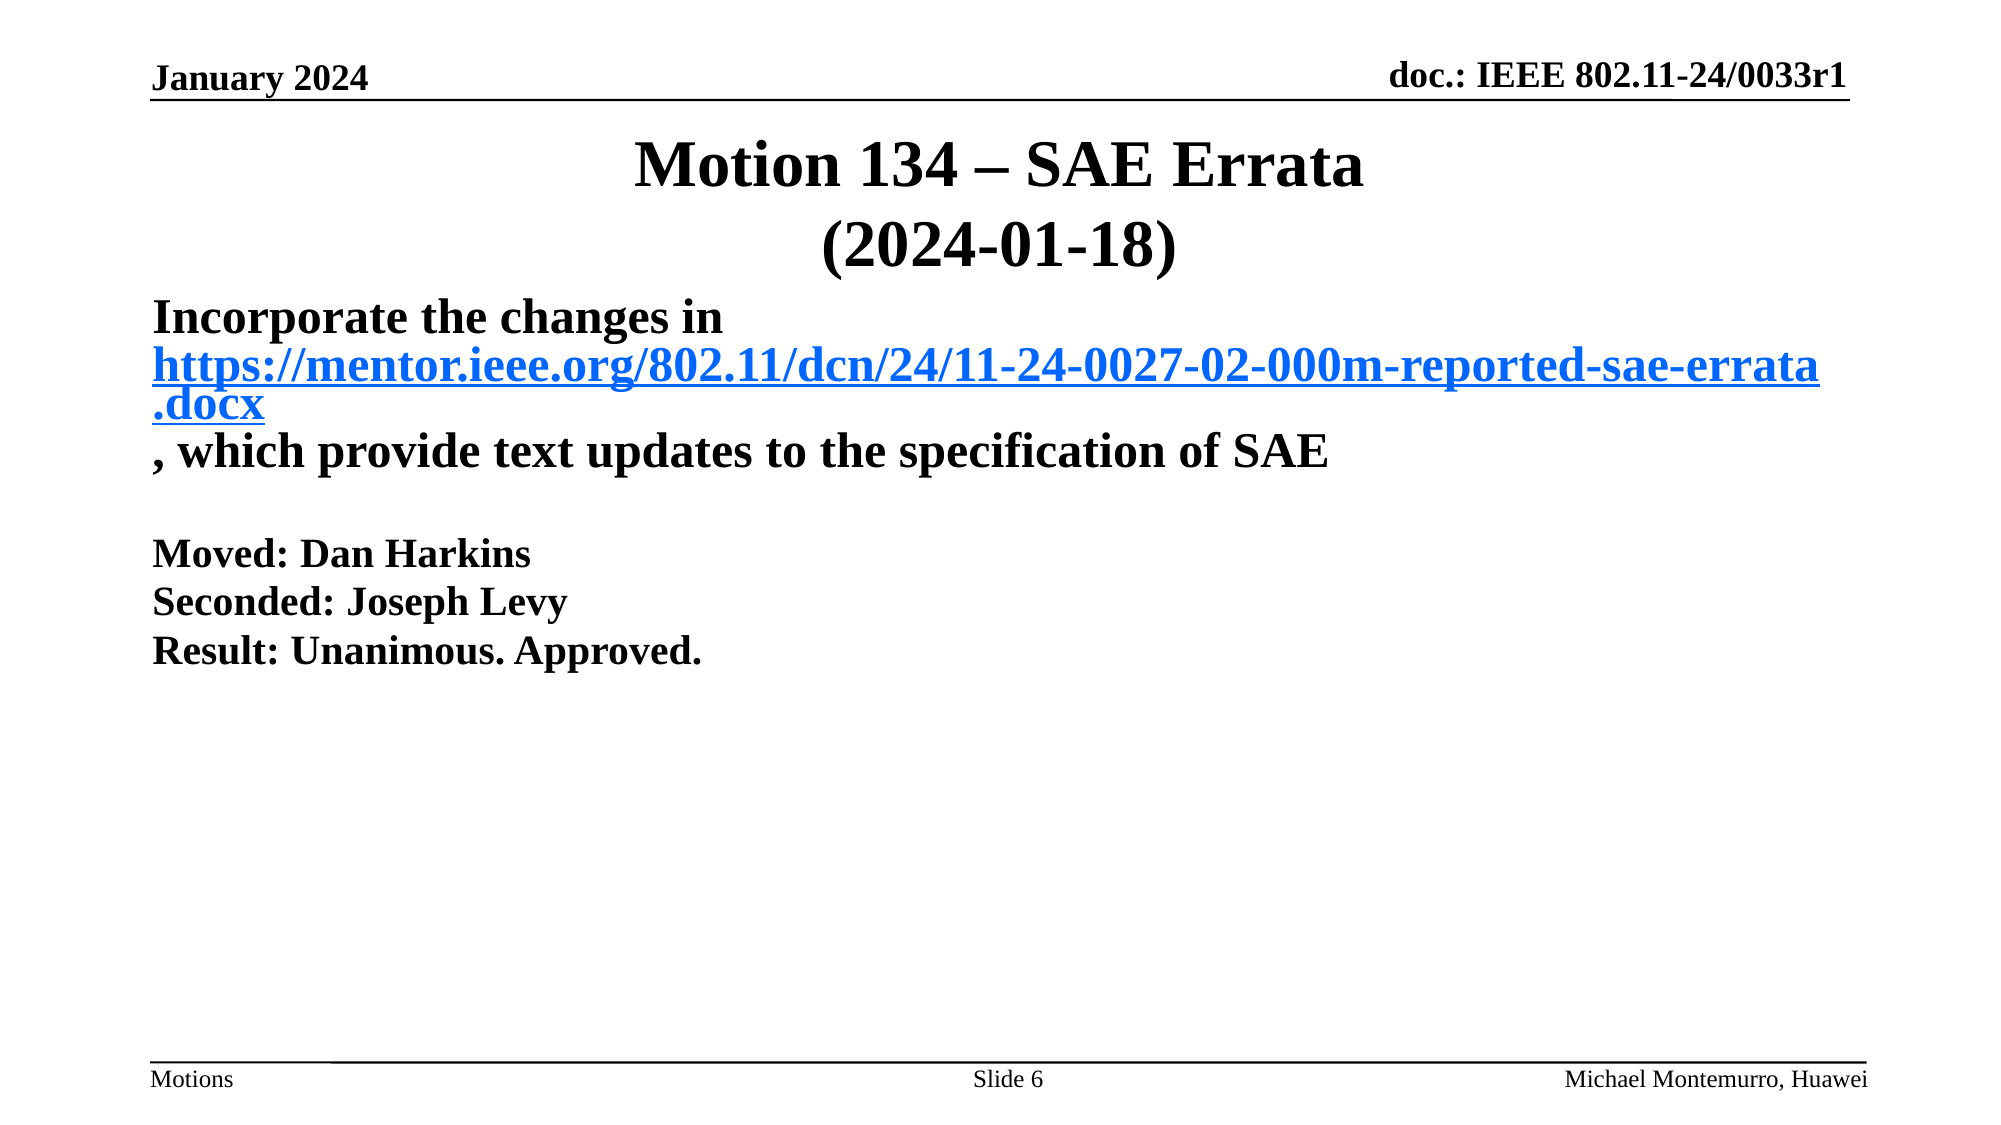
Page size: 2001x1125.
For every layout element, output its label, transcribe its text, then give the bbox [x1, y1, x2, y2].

footer Michael Montemurro, Huawei [1266, 1061, 1869, 1093]
list Incorporate the changes in https://mentor.ieee.org/802.11/dcn/24/11-24-0027-02-000m-reported-sae-errata.docx, which provide text updates to the specification of SAE Moved: Dan Harkins Seconded: Joseph Levy Result: Unanimous. Approved. [137, 287, 1838, 963]
slide_number Slide 6 [964, 1061, 1053, 1125]
title Motion 134 – SAE Errata (2024-01-18) [150, 112, 1850, 288]
